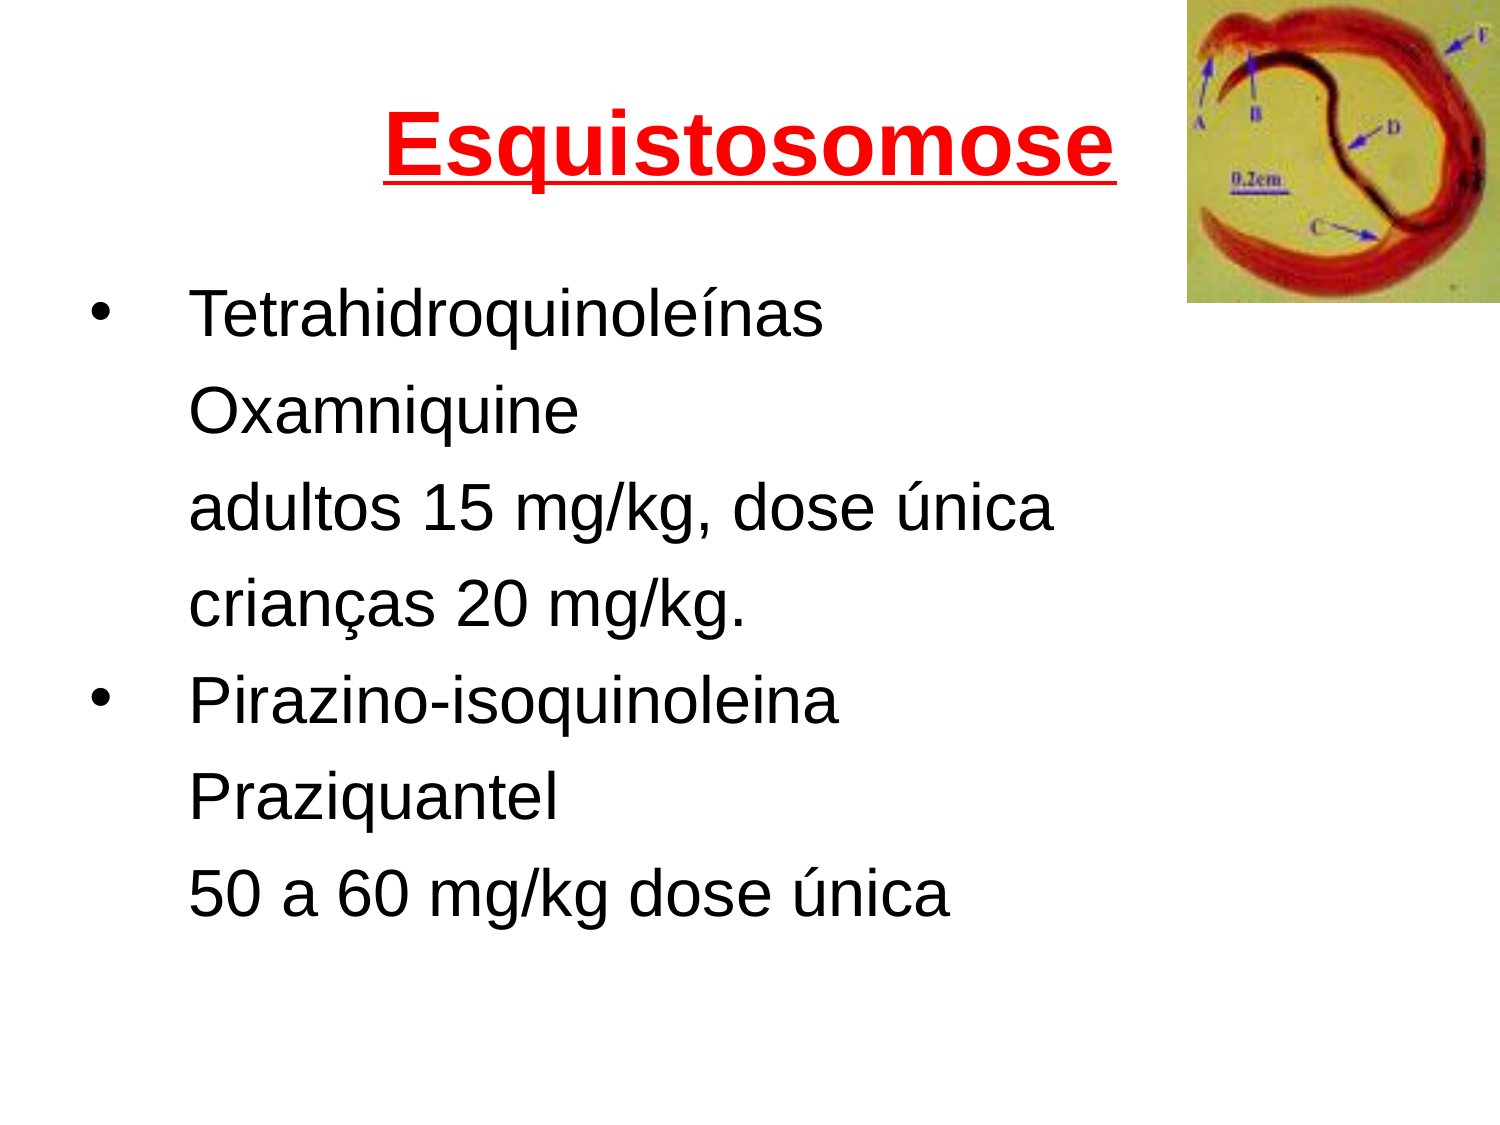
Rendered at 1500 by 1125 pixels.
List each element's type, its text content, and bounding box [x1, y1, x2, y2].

list Tetrahidroquinoleínas Oxamniquine adultos 15 mg/kg, dose única crianças 20 mg/kg. Pirazino-isoquinoleina Praziquantel 50 a 60 mg/kg dose única [75, 262, 1425, 1005]
title Esquistosomose [75, 45, 1181, 233]
picture [1186, 0, 1500, 303]
